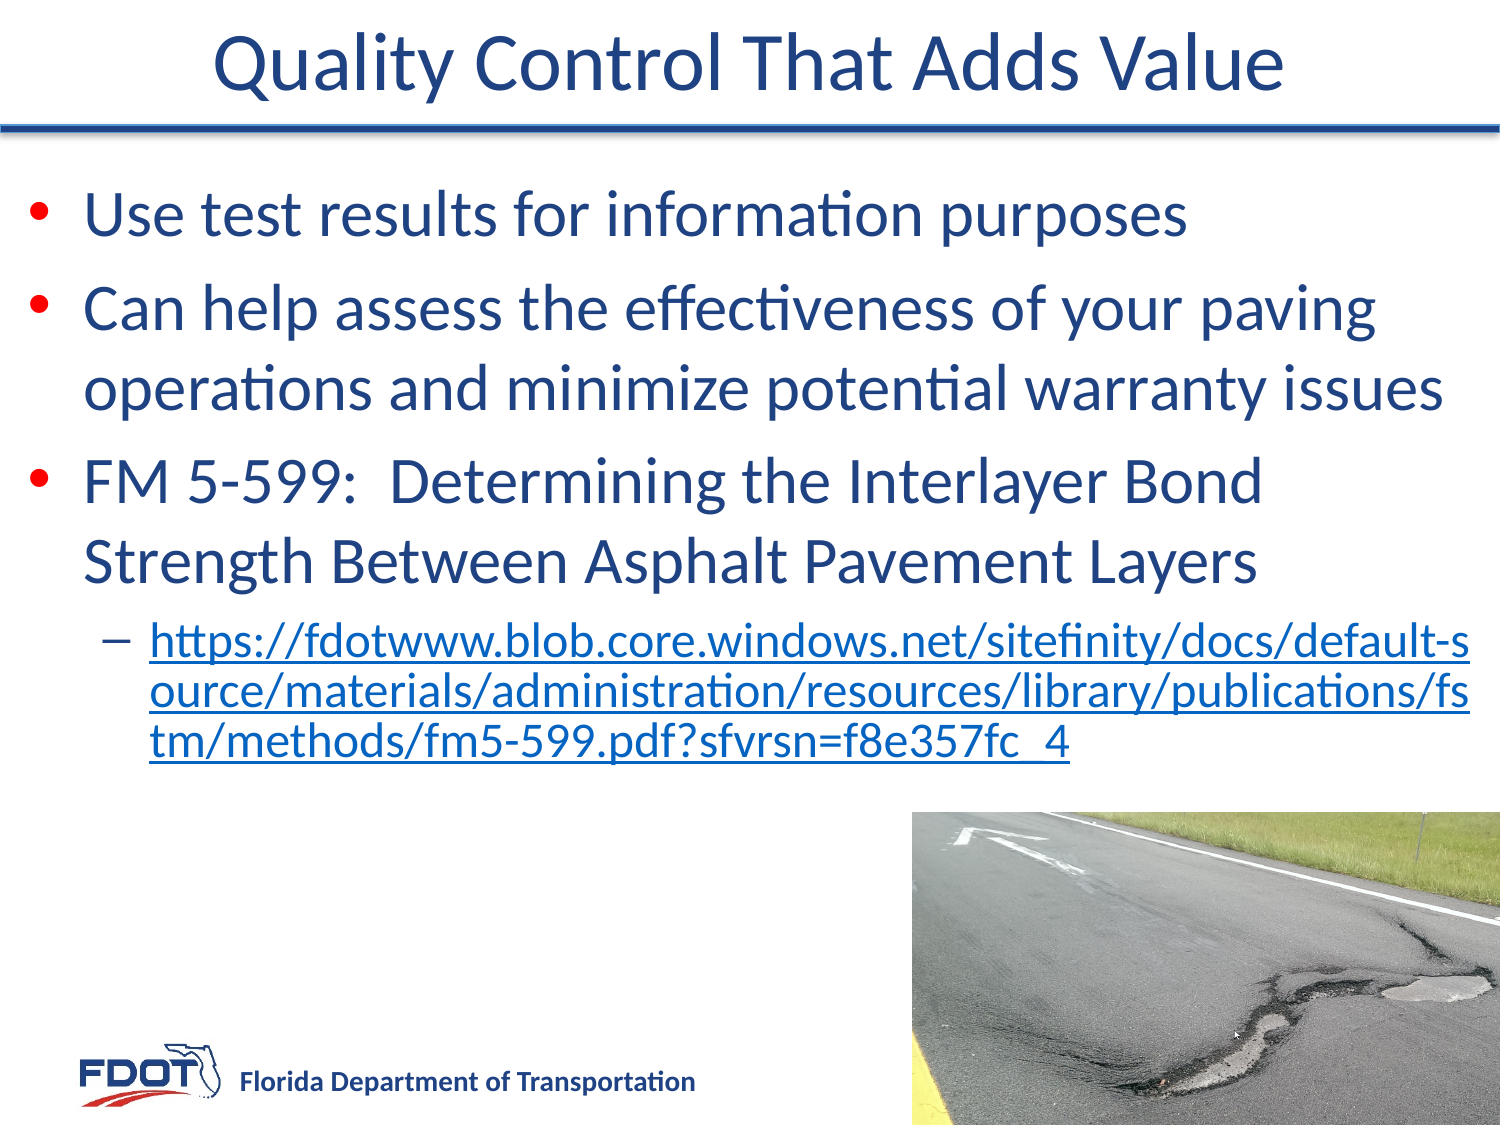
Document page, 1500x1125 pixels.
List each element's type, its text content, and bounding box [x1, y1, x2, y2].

picture [912, 812, 1500, 1125]
title Quality Control That Adds Value [0, 12, 1500, 102]
list Use test results for information purposes Can help assess the effectiveness of your paving operations and minimize potential warranty issues FM 5-599: Determining the Interlayer Bond Strength Between Asphalt Pavement Layers https://fdotwww.blob.core.windows.net/sitefinity/docs/default-source/materials/administration/resources/library/publications/fstm/methods/fm5-599.pdf?sfvrsn=f8e357fc_4 [12, 162, 1500, 1125]
